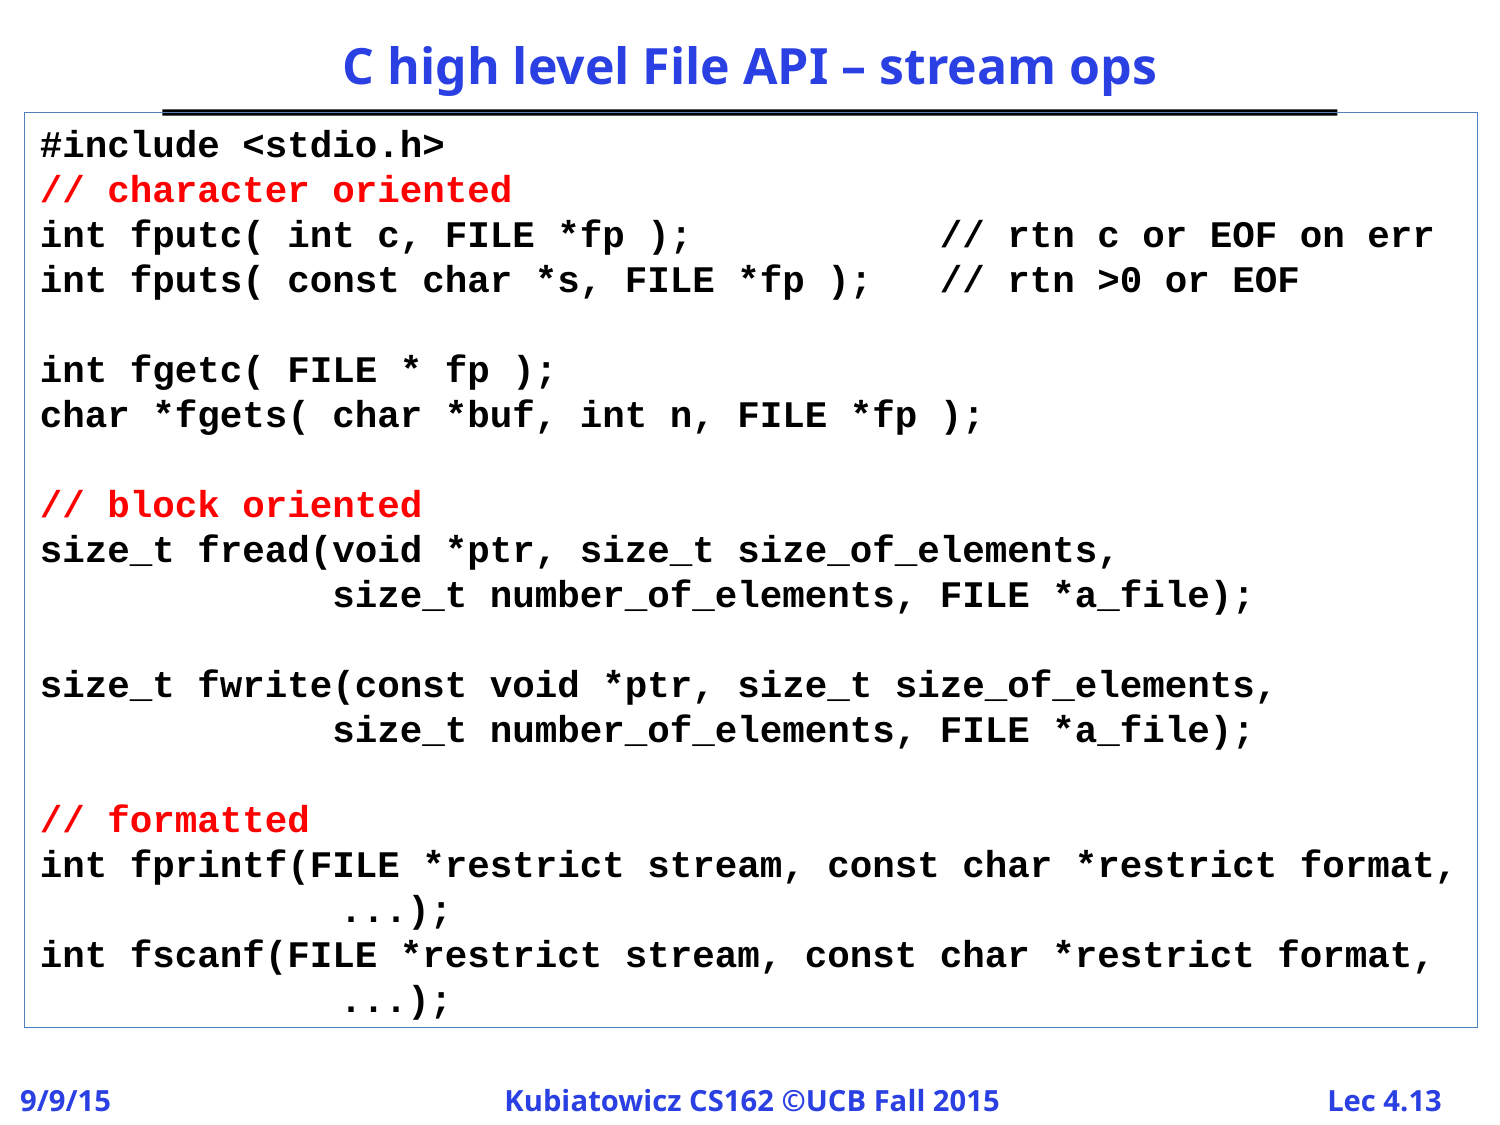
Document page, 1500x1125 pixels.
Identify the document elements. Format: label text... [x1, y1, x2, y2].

text_box #include <stdio.h> // character oriented int fputc( int c, FILE *fp ); // rtn c or EOF on err int fputs( const char *s, FILE *fp ); // rtn >0 or EOF int fgetc( FILE * fp ); char *fgets( char *buf, int n, FILE *fp ); // block oriented size_t fread(void *ptr, size_t size_of_elements, size_t number_of_elements, FILE *a_file); size_t fwrite(const void *ptr, size_t size_of_elements, size_t number_of_elements, FILE *a_file); // formatted int fprintf(FILE *restrict stream, const char *restrict format, ...); int fscanf(FILE *restrict stream, const char *restrict format, ...); [24, 112, 1478, 1028]
title C high level File API – stream ops [162, 24, 1338, 112]
